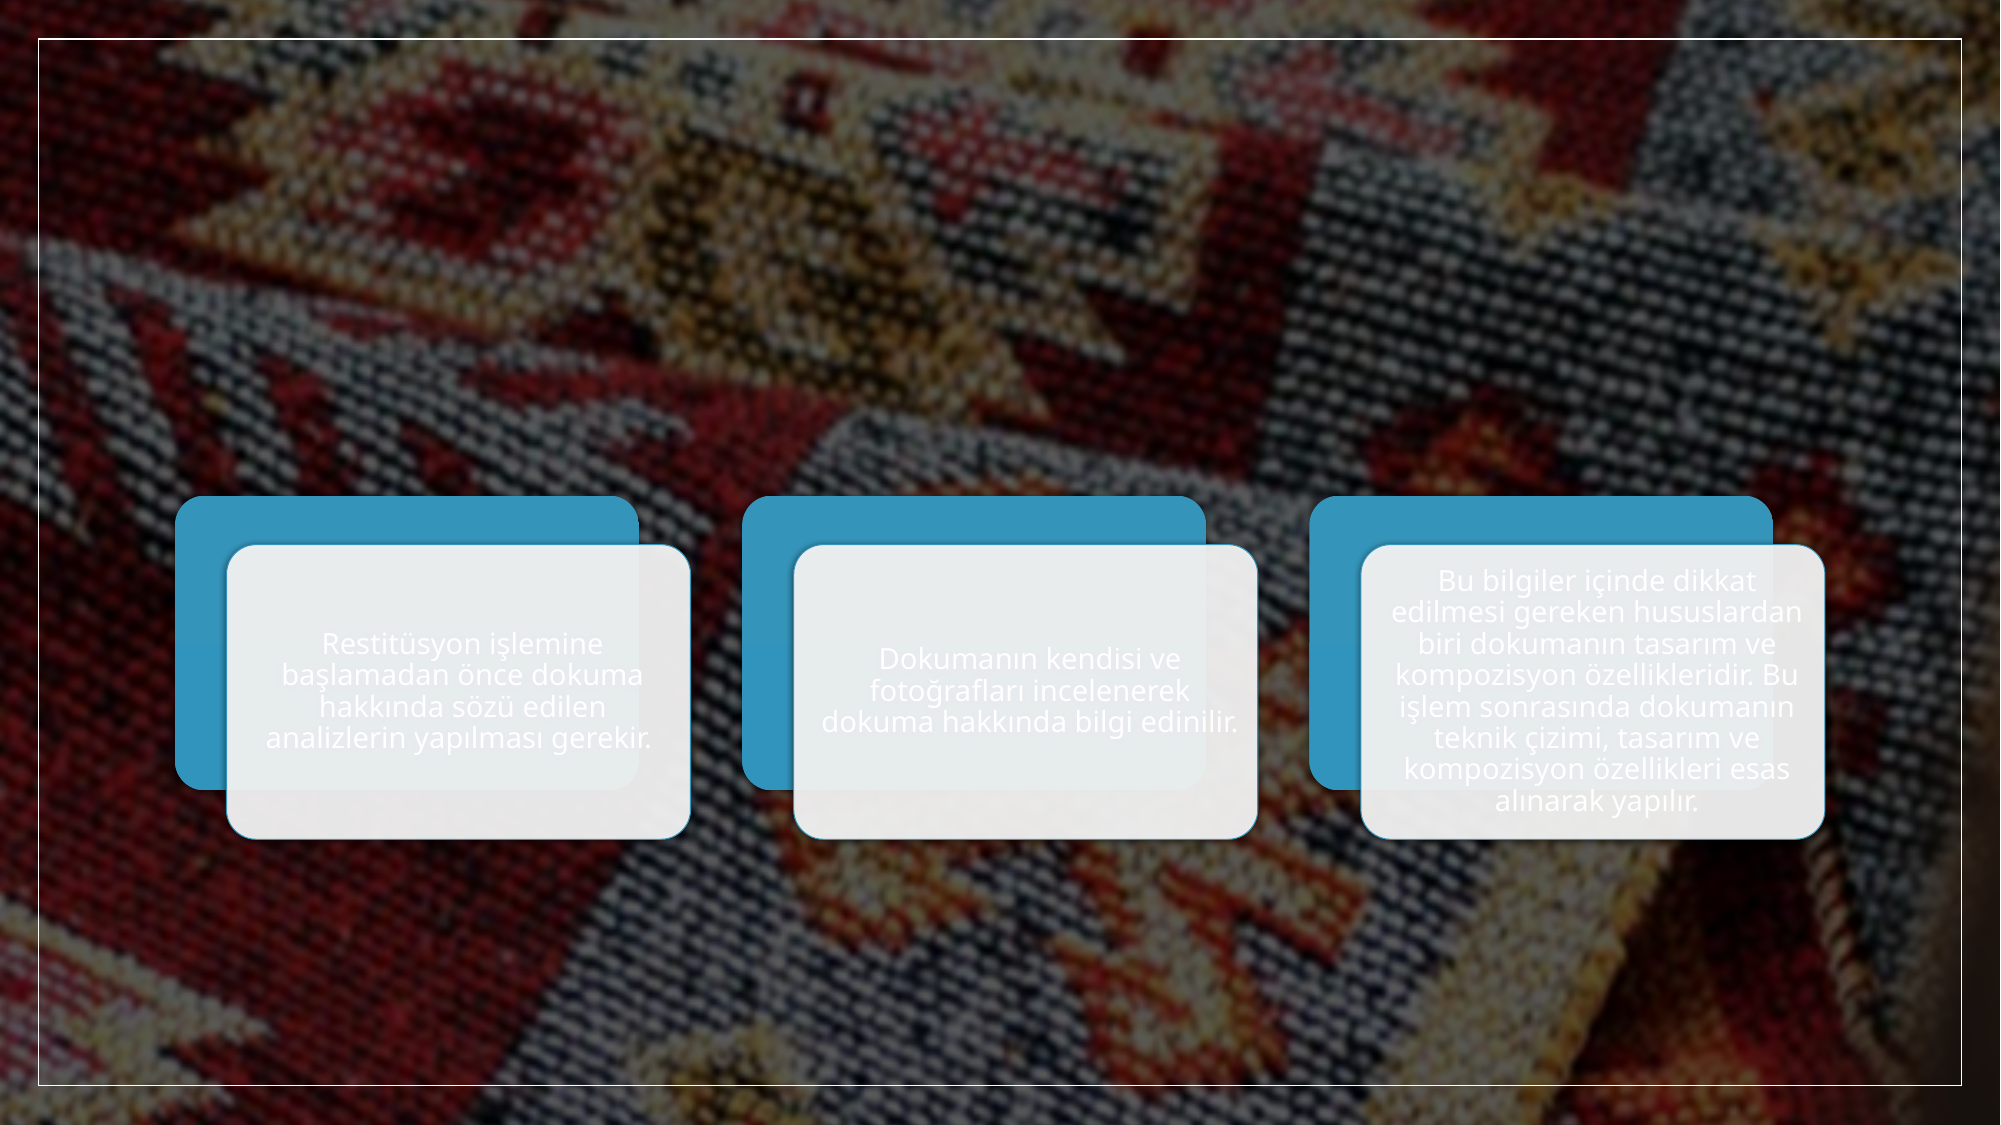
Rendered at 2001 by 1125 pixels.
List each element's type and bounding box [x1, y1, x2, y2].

picture [0, 0, 2000, 1125]
list [174, 344, 1825, 990]
